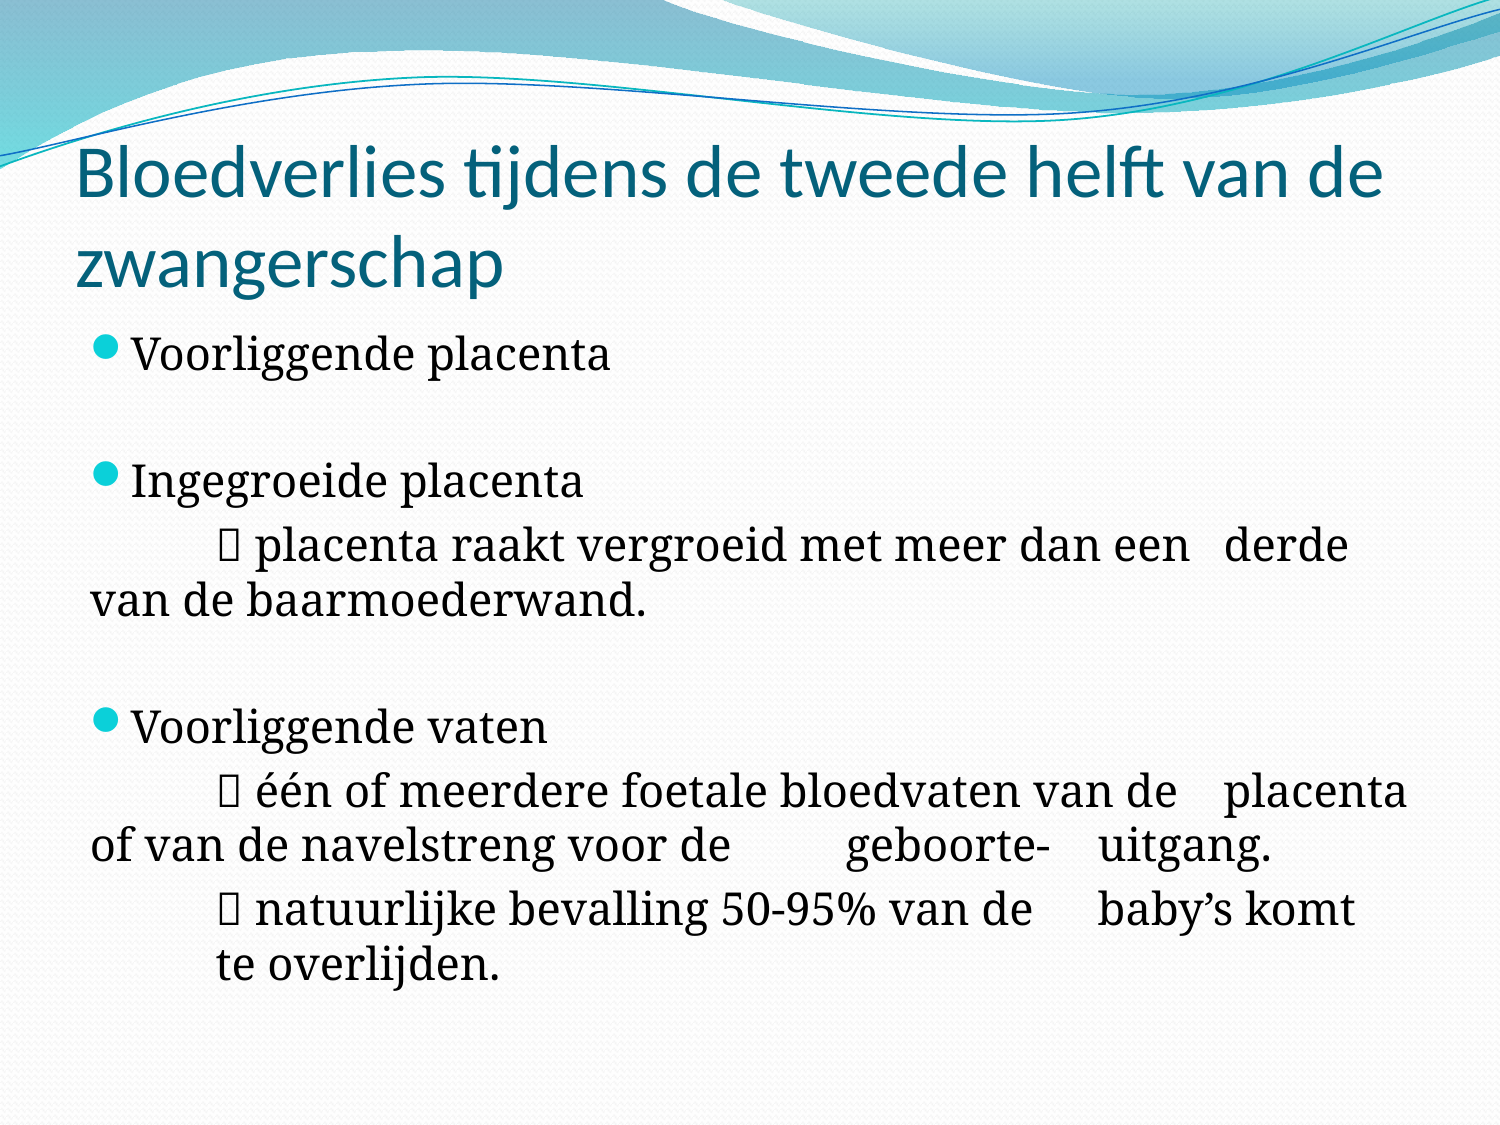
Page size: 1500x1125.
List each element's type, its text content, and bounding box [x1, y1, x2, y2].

list Voorliggende placenta Ingegroeide placenta  placenta raakt vergroeid met meer dan een derde van de baarmoederwand. Voorliggende vaten  één of meerdere foetale bloedvaten van de placenta of van de navelstreng voor de geboorte- uitgang.  natuurlijke bevalling 50-95% van de baby’s komt te overlijden. [75, 317, 1425, 1038]
title Bloedverlies tijdens de tweede helft van de zwangerschap [75, 115, 1425, 303]
